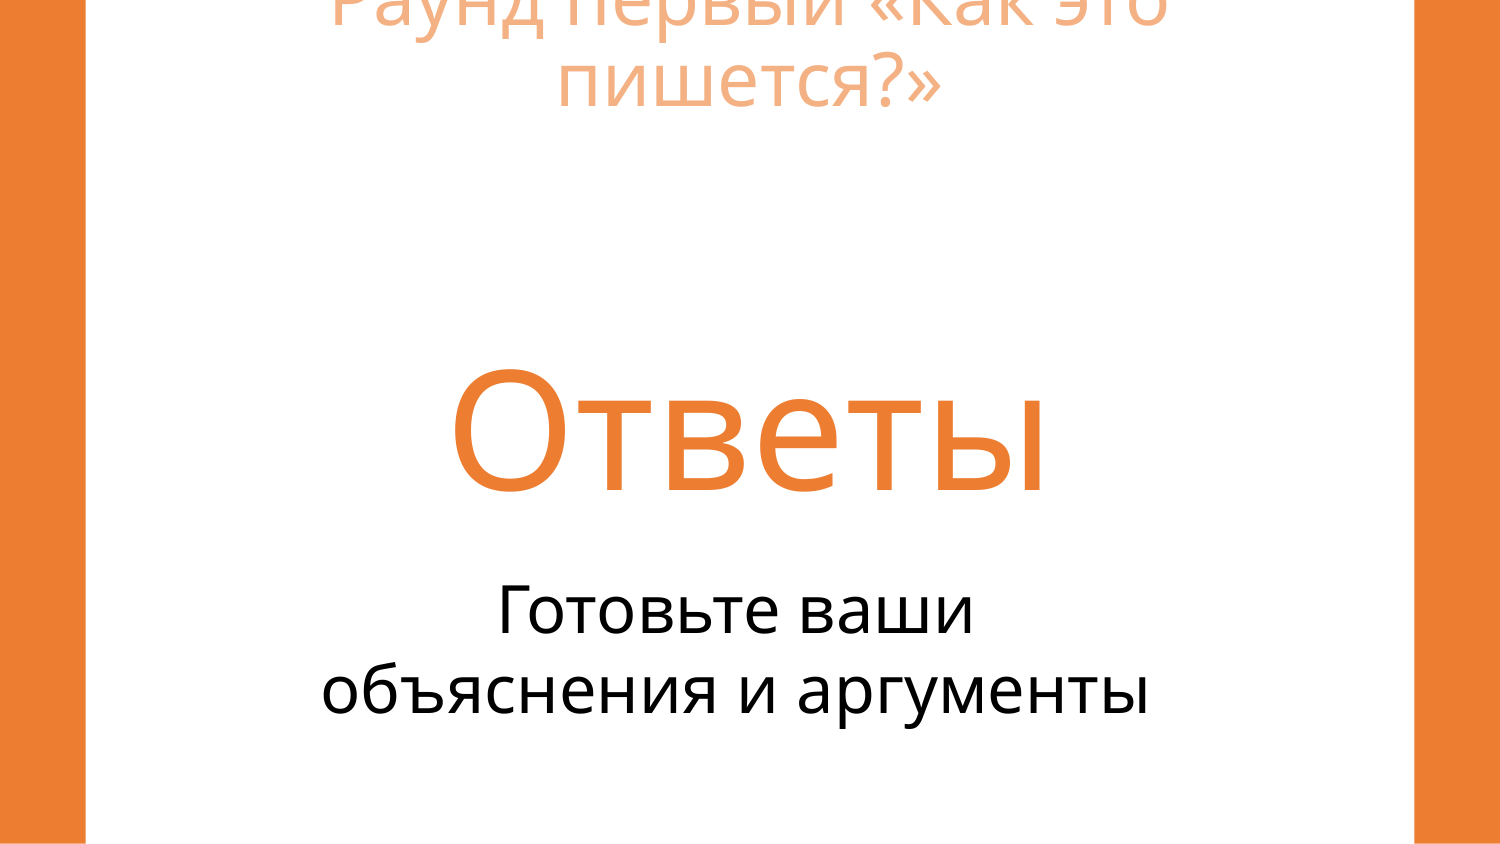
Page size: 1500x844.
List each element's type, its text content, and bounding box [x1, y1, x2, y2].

text_box Ответы [286, 276, 1214, 532]
title Раунд первый «Как это пишется?» [261, 33, 1239, 129]
text_box [0, 0, 87, 844]
text_box Готовьте ваши объяснения и аргументы [293, 559, 1180, 734]
text_box [1413, 0, 1500, 844]
